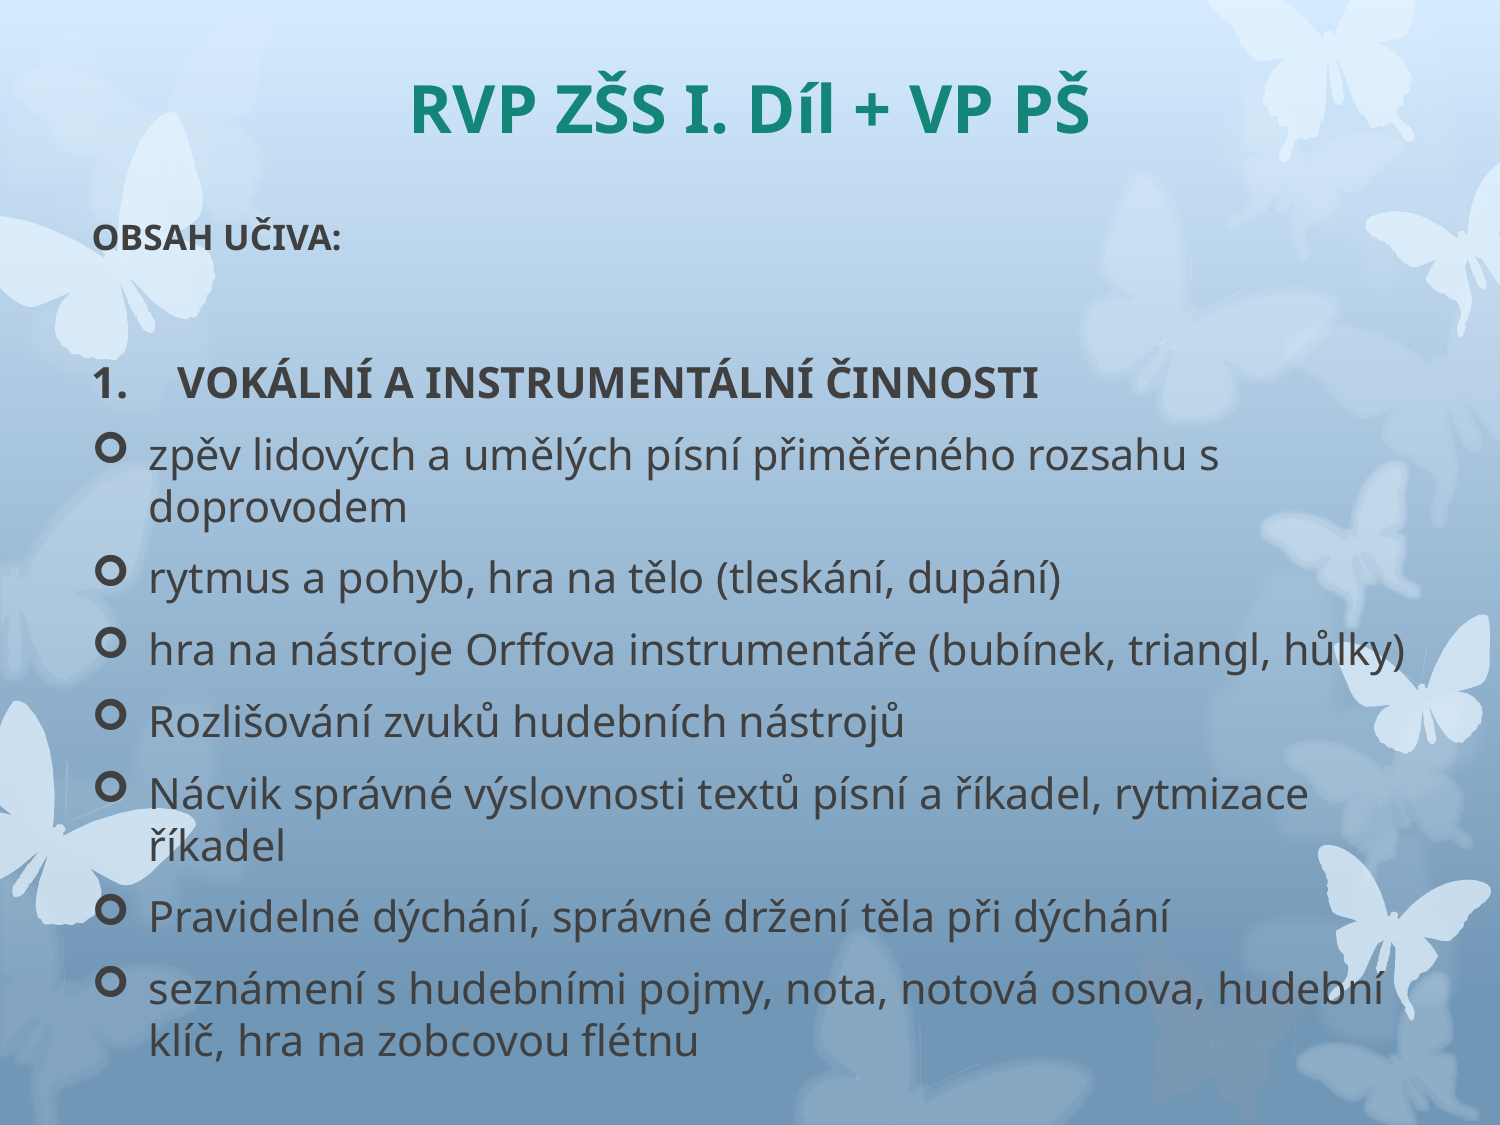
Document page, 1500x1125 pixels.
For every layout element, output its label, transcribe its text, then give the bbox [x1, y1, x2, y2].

title RVP ZŠS I. Díl + VP PŠ [53, 30, 1447, 183]
list OBSAH UČIVA: VOKÁLNÍ A INSTRUMENTÁLNÍ ČINNOSTI zpěv lidových a umělých písní přiměřeného rozsahu s doprovodem rytmus a pohyb, hra na tělo (tleskání, dupání) hra na nástroje Orffova instrumentáře (bubínek, triangl, hůlky) Rozlišování zvuků hudebních nástrojů Nácvik správné výslovnosti textů písní a říkadel, rytmizace říkadel Pravidelné dýchání, správné držení těla při dýchání seznámení s hudebními pojmy, nota, notová osnova, hudební klíč, hra na zobcovou flétnu [76, 208, 1447, 1083]
